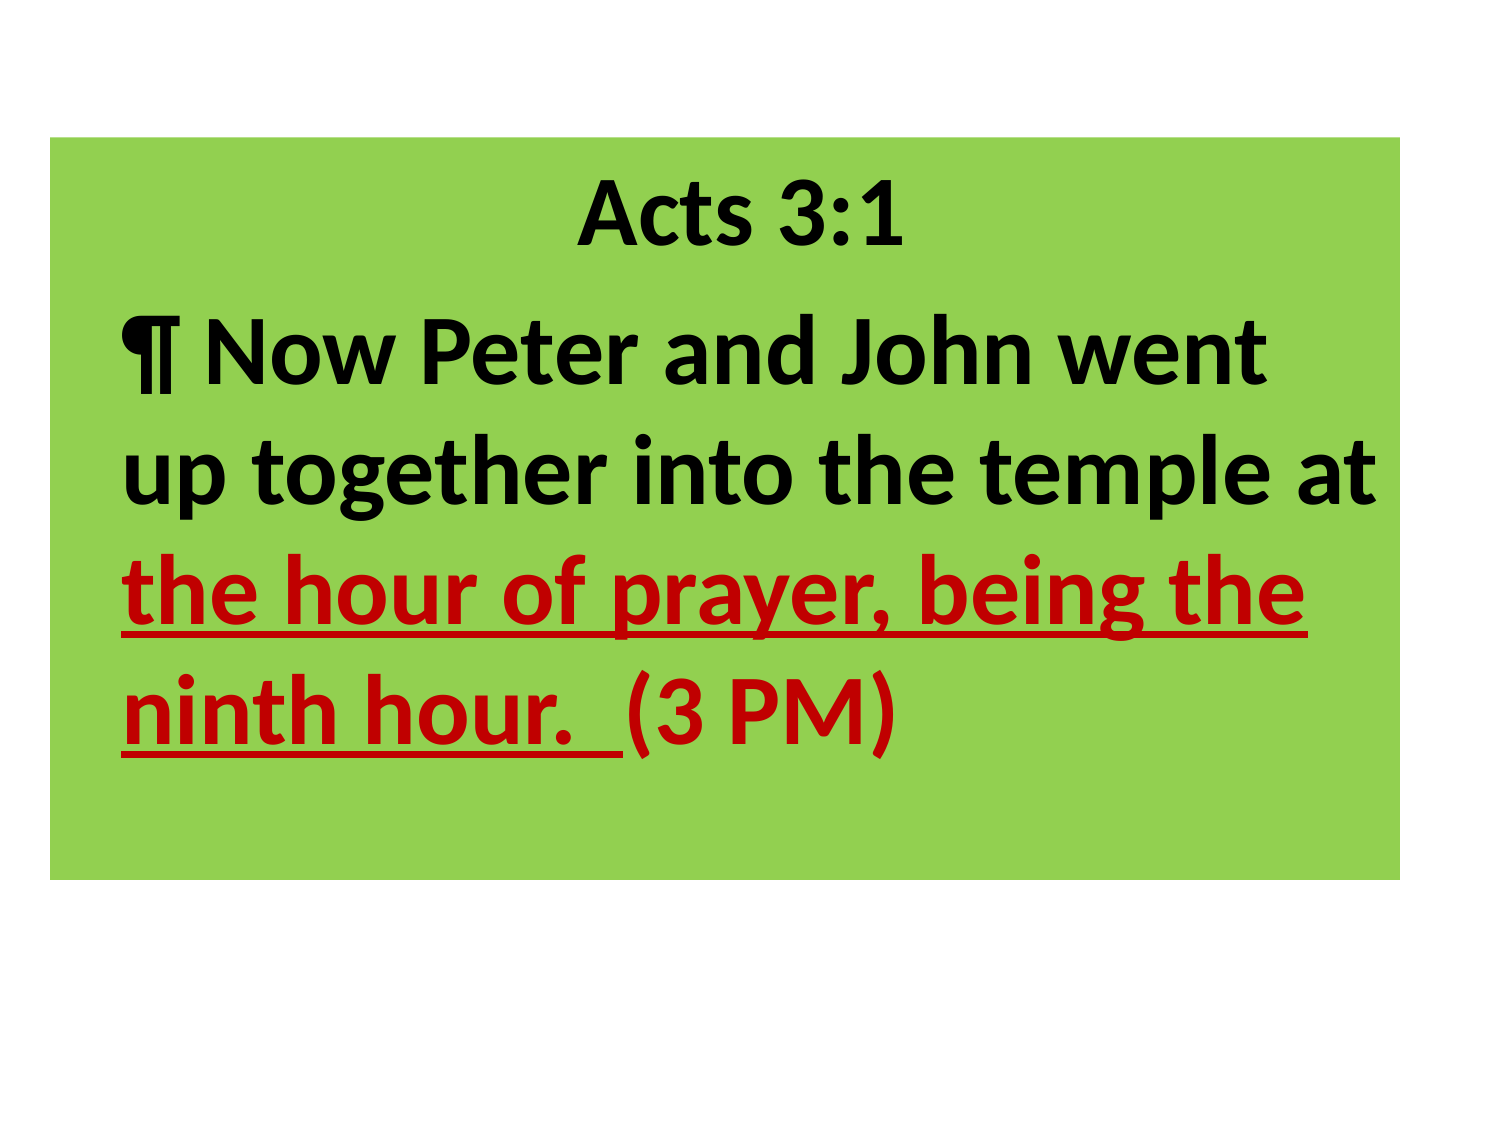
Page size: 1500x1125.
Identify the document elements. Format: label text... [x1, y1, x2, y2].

list Acts 3:1 ¶ Now Peter and John went up together into the temple at the hour of prayer, being the ninth hour. (3 PM) [50, 137, 1400, 880]
